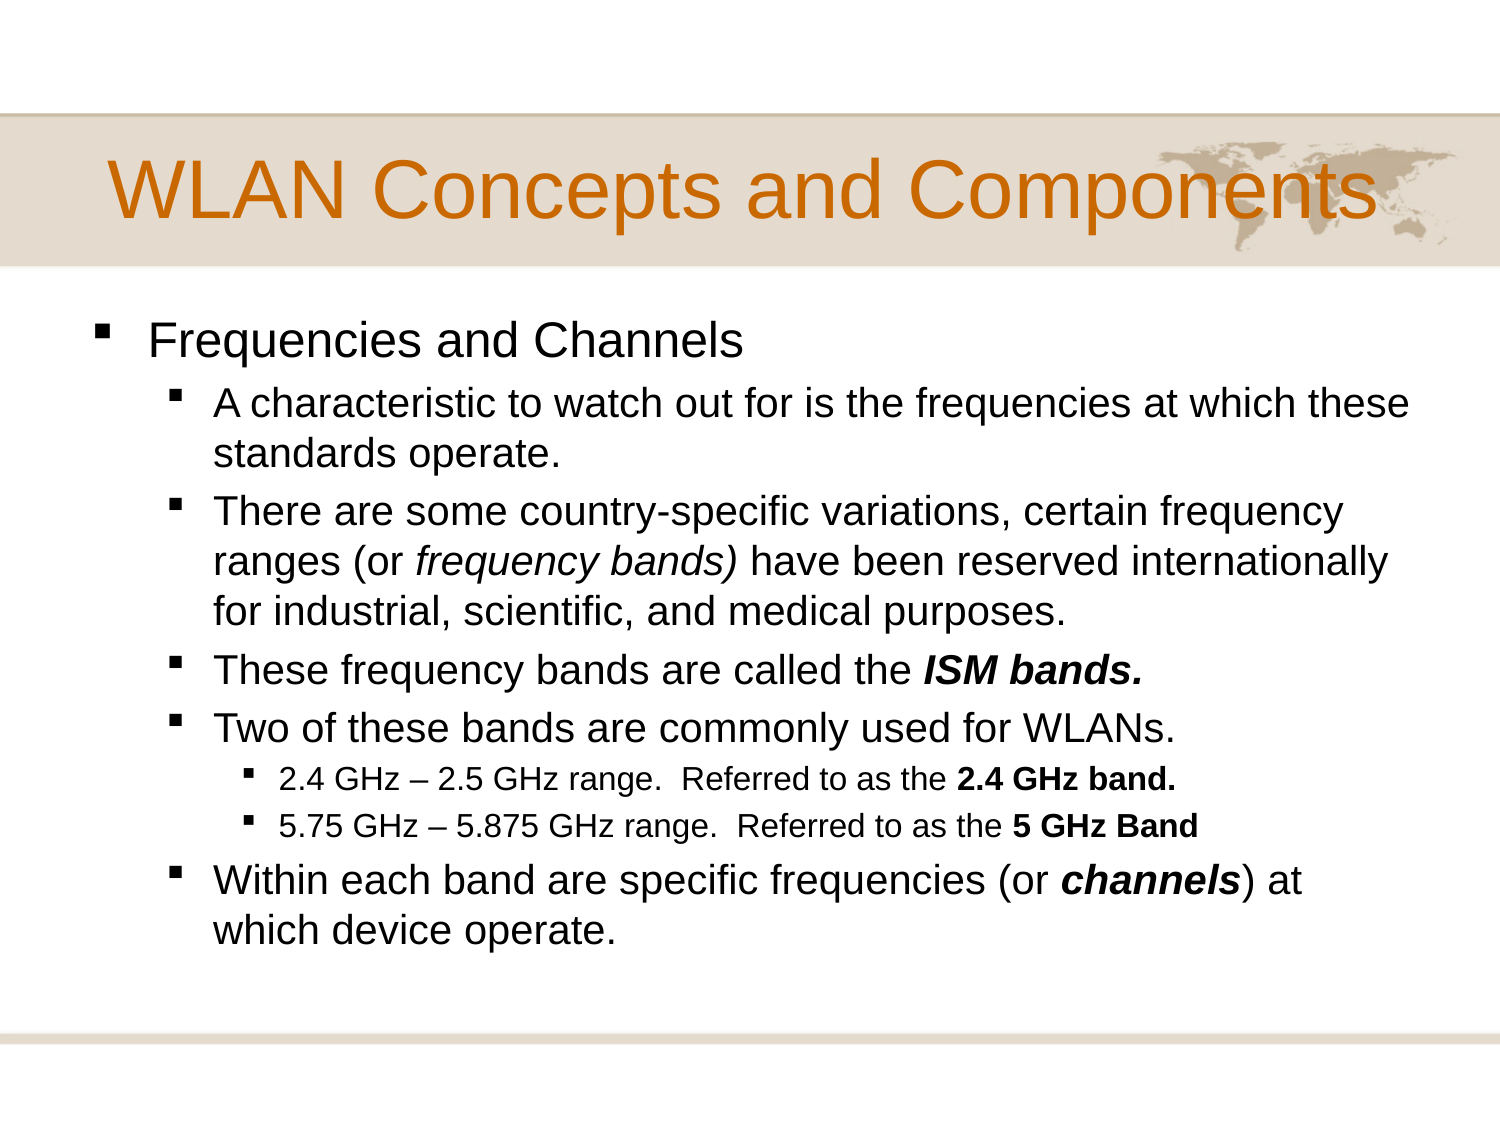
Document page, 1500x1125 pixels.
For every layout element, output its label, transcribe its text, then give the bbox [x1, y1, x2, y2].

picture [0, 0, 1500, 1125]
list Frequencies and Channels A characteristic to watch out for is the frequencies at which these standards operate. There are some country-specific variations, certain frequency ranges (or frequency bands) have been reserved internationally for industrial, scientific, and medical purposes. These frequency bands are called the ISM bands. Two of these bands are commonly used for WLANs. 2.4 GHz – 2.5 GHz range. Referred to as the 2.4 GHz band. 5.75 GHz – 5.875 GHz range. Referred to as the 5 GHz Band Within each band are specific frequencies (or channels) at which device operate. [76, 299, 1427, 963]
title WLAN Concepts and Components [69, 137, 1419, 233]
